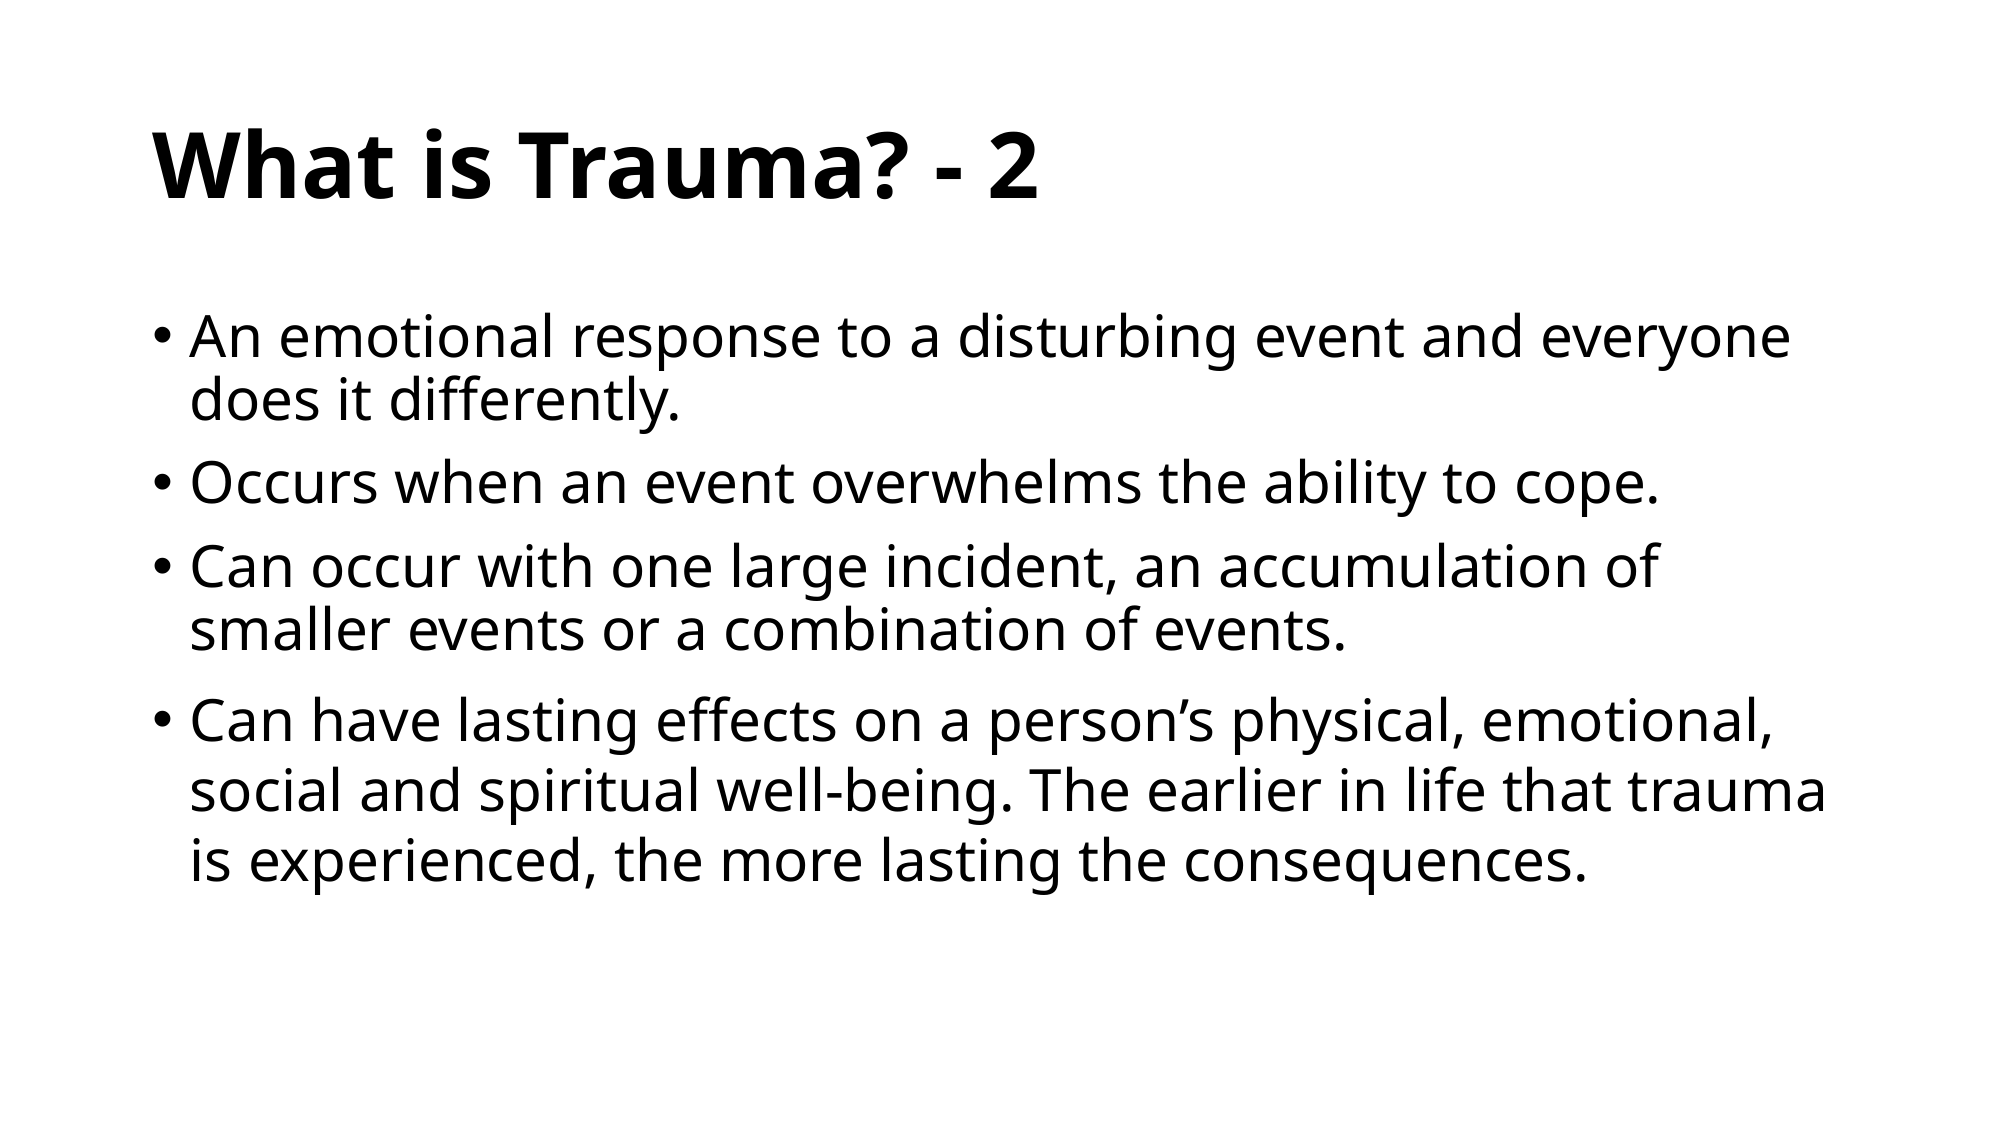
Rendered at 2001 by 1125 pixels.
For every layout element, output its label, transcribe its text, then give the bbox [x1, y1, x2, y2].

list An emotional response to a disturbing event and everyone does it differently. Occurs when an event overwhelms the ability to cope. Can occur with one large incident, an accumulation of smaller events or a combination of events. Can have lasting effects on a person’s physical, emotional, social and spiritual well-being. The earlier in life that trauma is experienced, the more lasting the consequences. [137, 299, 1863, 1014]
title What is Trauma? - 2 [137, 59, 1863, 278]
